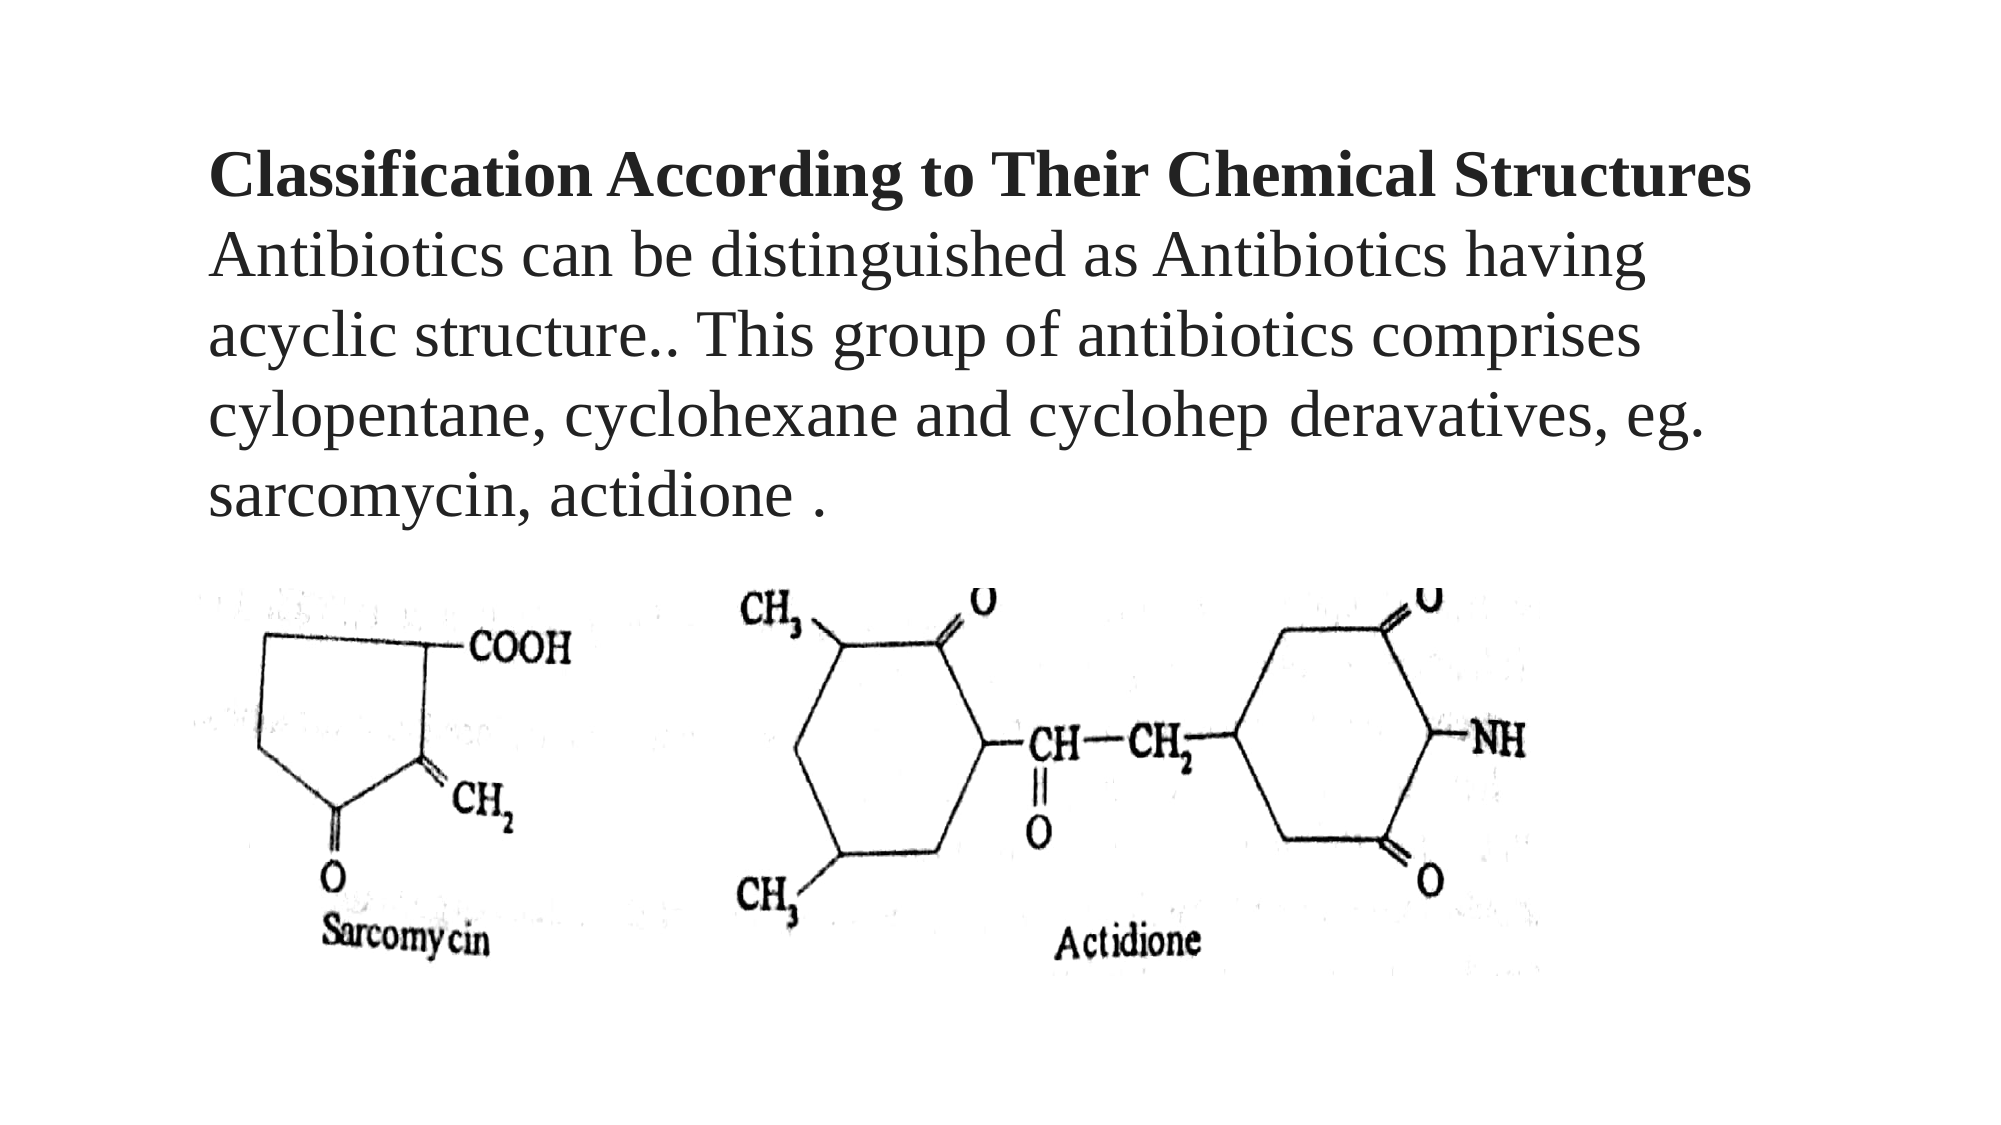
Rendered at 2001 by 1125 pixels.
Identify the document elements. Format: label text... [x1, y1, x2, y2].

text_box Classification According to Their Chemical Structures Antibiotics can be distinguished as Antibiotics having acyclic structure.. This group of antibiotics comprises cylopentane, cyclohexane and cyclohep deravatives, eg. sarcomycin, actidione . [193, 122, 1777, 887]
picture [193, 588, 1540, 1125]
